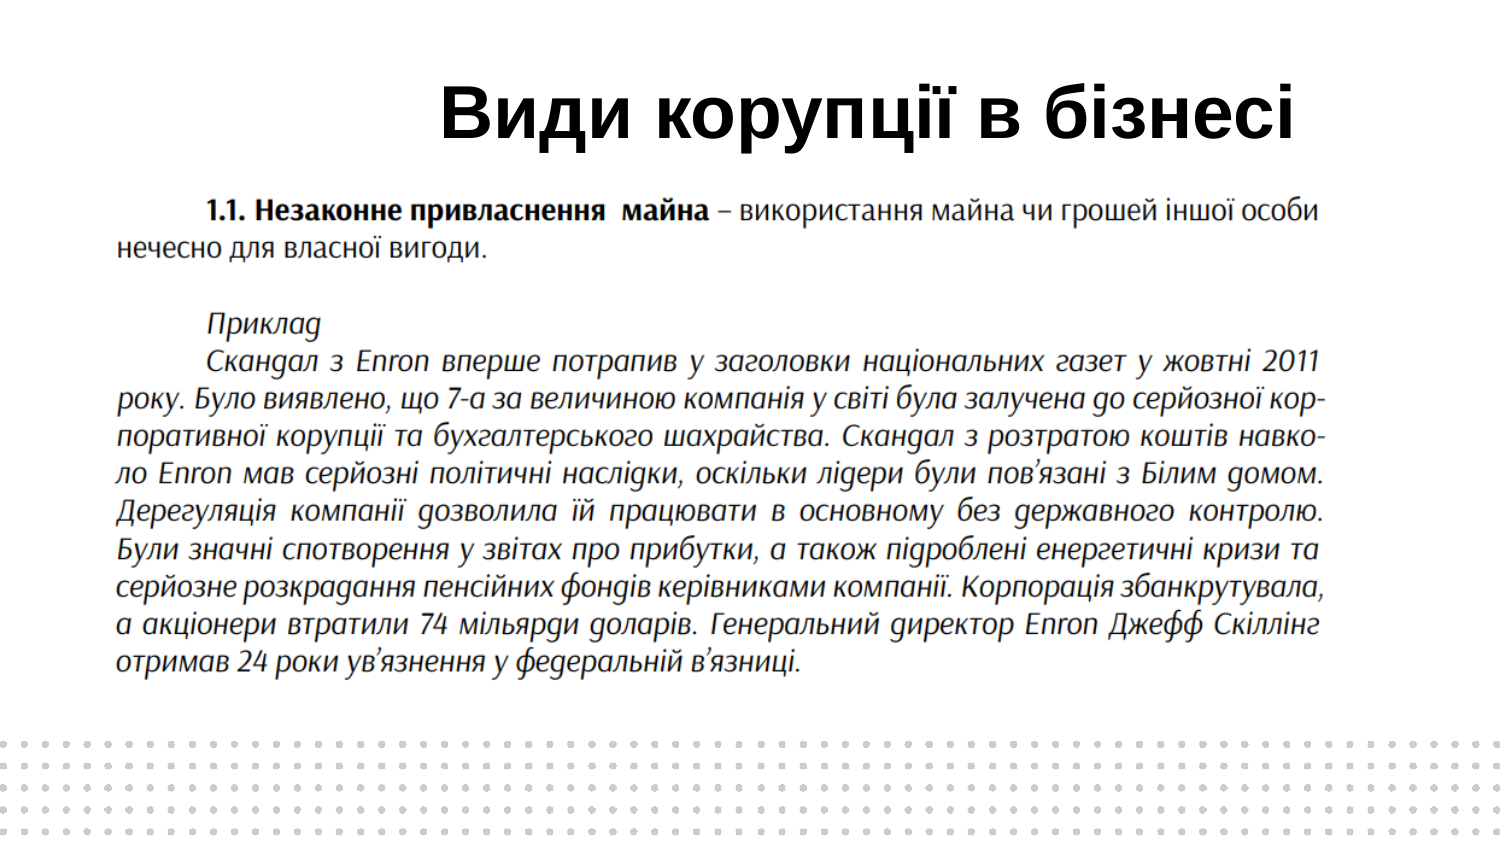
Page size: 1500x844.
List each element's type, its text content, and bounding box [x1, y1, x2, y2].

picture [97, 177, 1348, 689]
title Види корупції в бізнесі [424, 34, 1500, 124]
picture [0, 728, 1500, 842]
